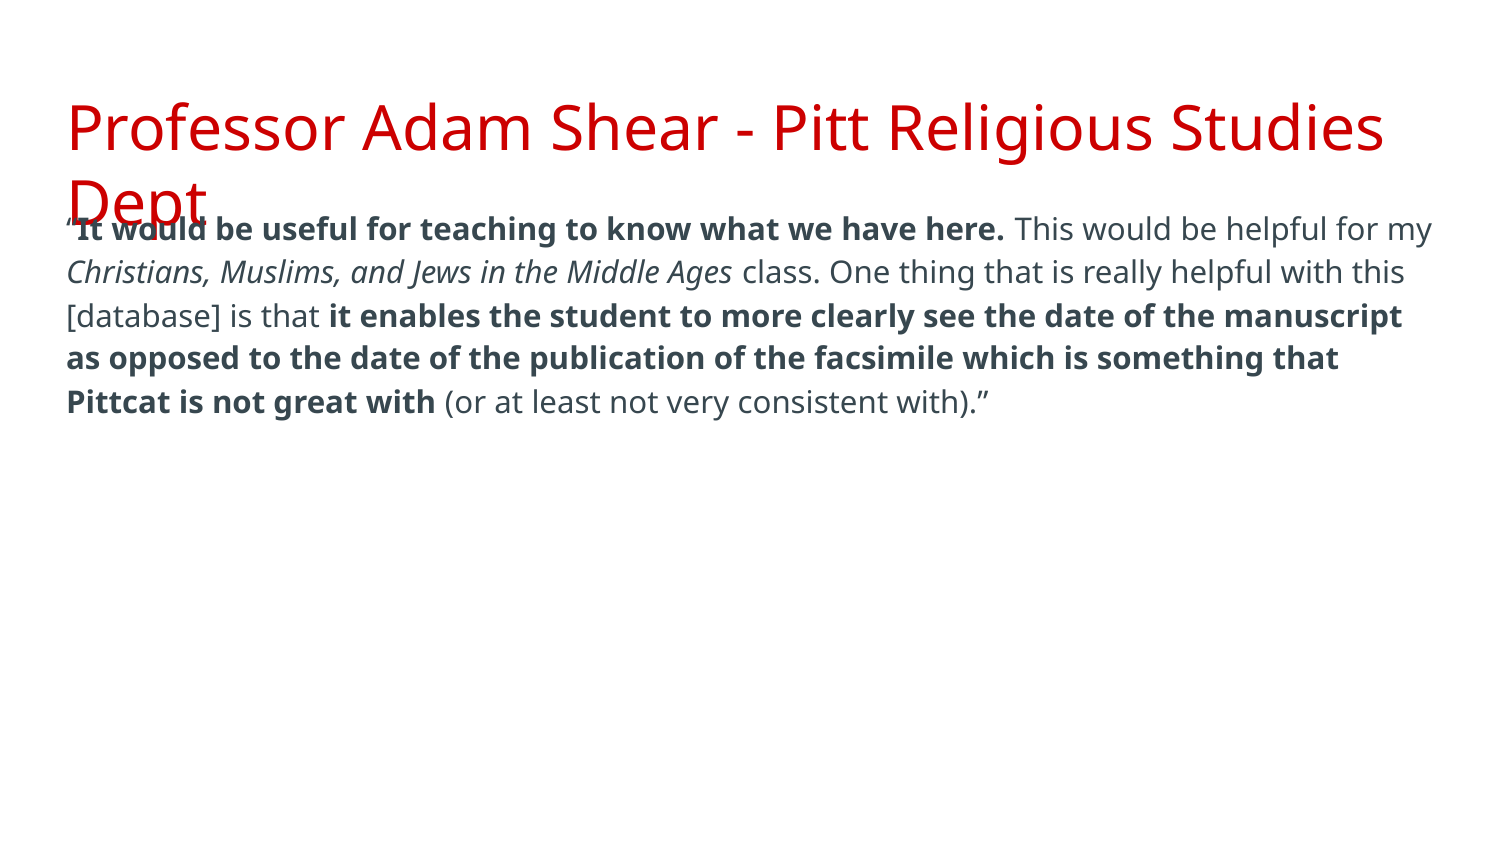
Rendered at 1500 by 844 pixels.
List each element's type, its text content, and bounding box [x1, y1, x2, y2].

list “It would be useful for teaching to know what we have here. This would be helpful for my Christians, Muslims, and Jews in the Middle Ages class. One thing that is really helpful with this [database] is that it enables the student to more clearly see the date of the manuscript as opposed to the date of the publication of the facsimile which is something that Pittcat is not great with (or at least not very consistent with).” [51, 189, 1449, 750]
title Professor Adam Shear - Pitt Religious Studies Dept [51, 72, 1449, 167]
